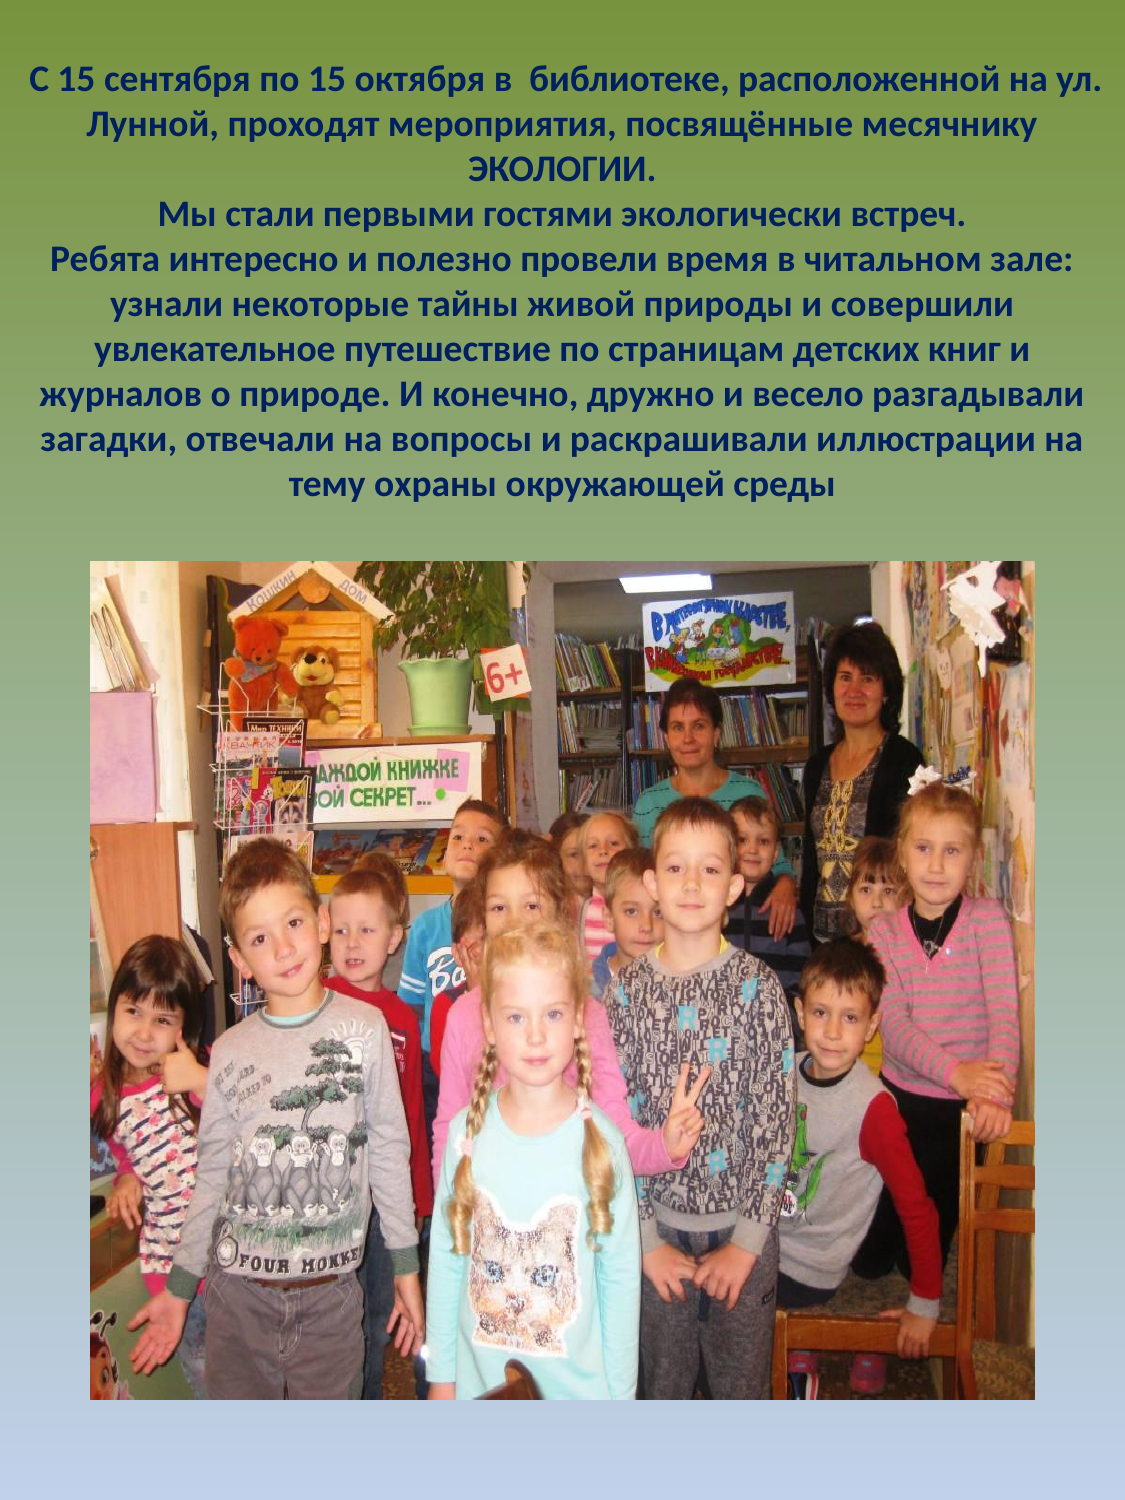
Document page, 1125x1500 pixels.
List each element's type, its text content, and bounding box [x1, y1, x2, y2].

text_box С 15 сентября по 15 октября в библиотеке, расположенной на ул. Лунной, проходят мероприятия, посвящённые месячнику ЭКОЛОГИИ. Мы стали первыми гостями экологически встреч. Ребята интересно и полезно провели время в читальном зале: узнали некоторые тайны живой природы и совершили увлекательное путешествие по страницам детских книг и журналов о природе. И конечно, дружно и весело разгадывали загадки, отвечали на вопросы и раскрашивали иллюстрации на тему охраны окружающей среды [0, 46, 1125, 512]
picture [89, 560, 1035, 1400]
